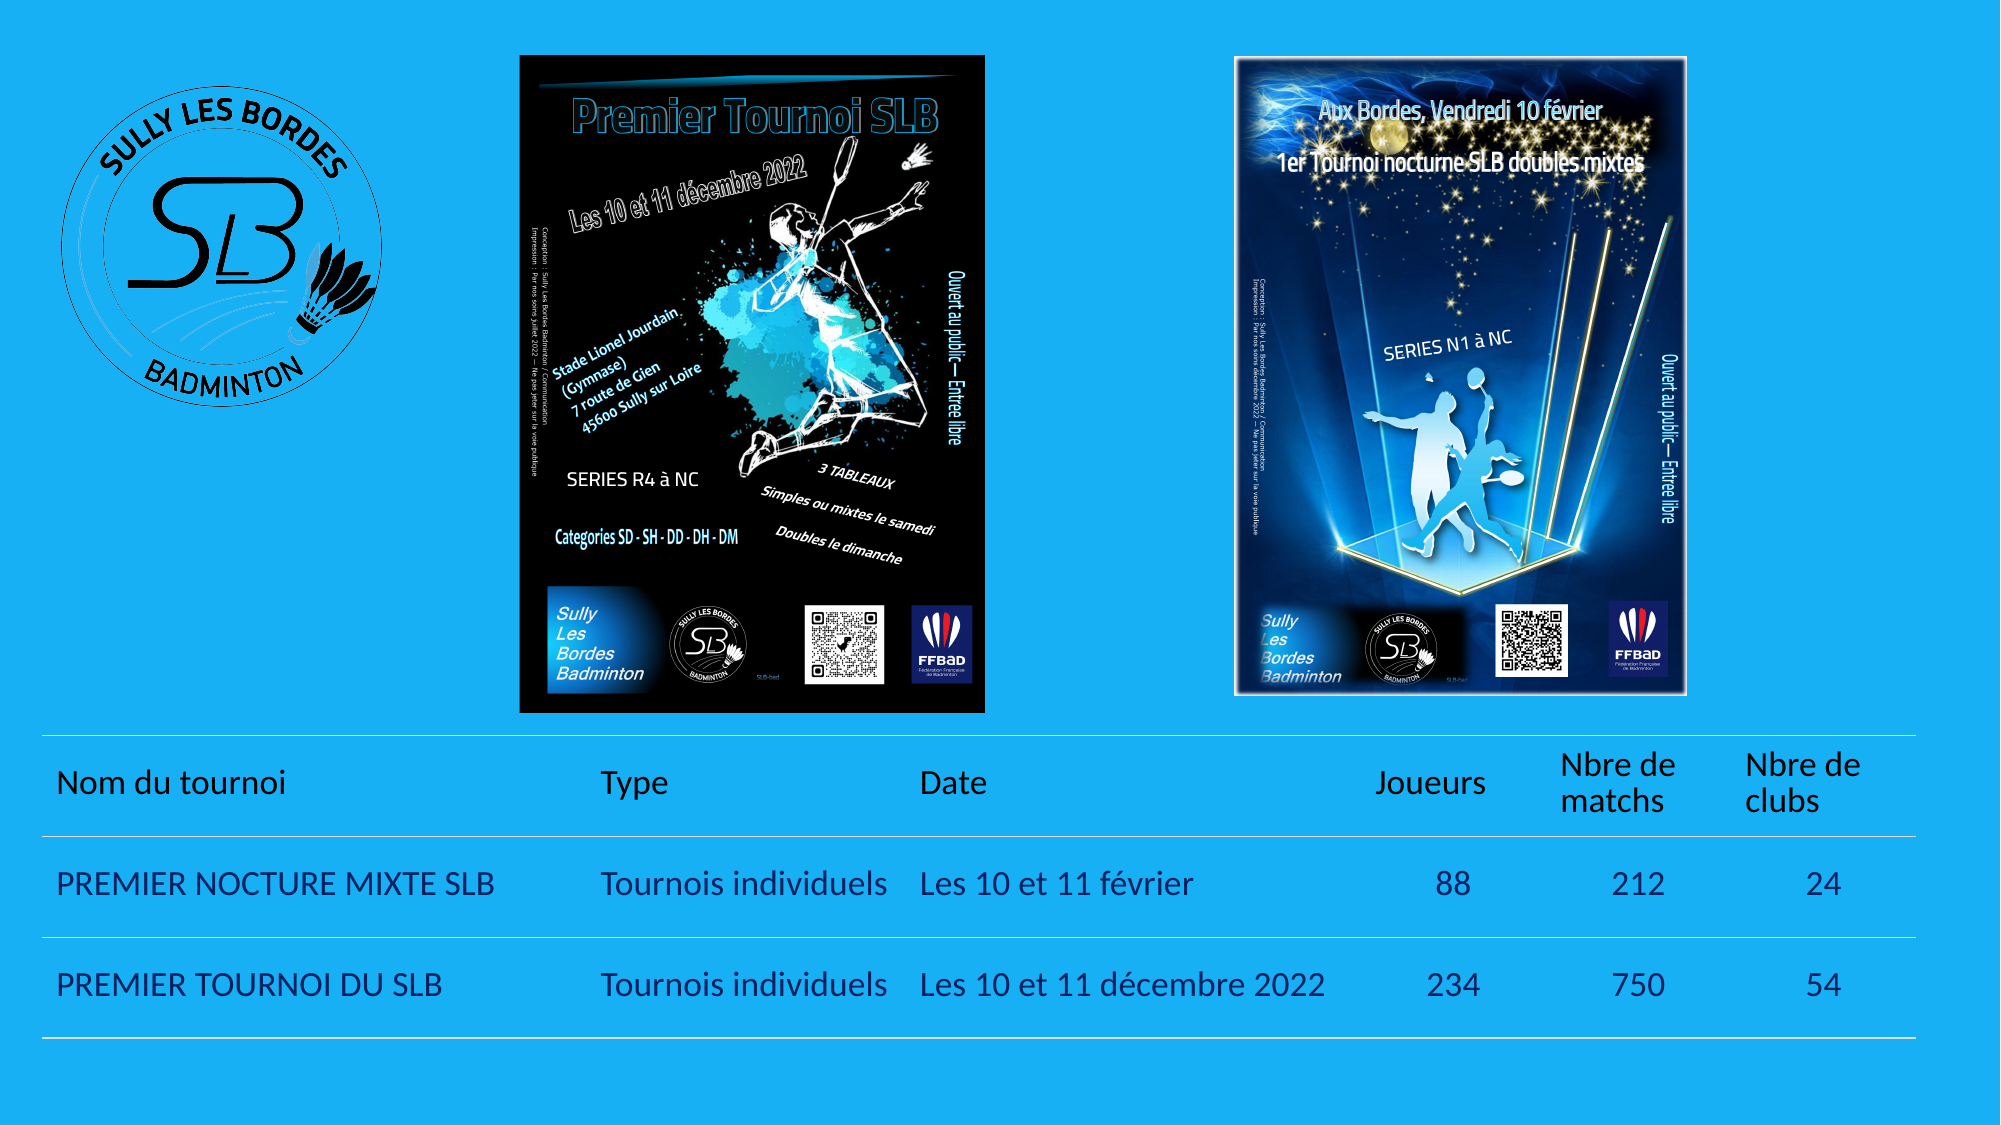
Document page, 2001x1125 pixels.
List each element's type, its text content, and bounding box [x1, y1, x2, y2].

table_cell 54 [1731, 938, 1916, 1037]
table_cell 24 [1731, 837, 1916, 937]
table_header Nom du tournoi [42, 736, 586, 836]
table_cell Tournois individuels [586, 837, 905, 937]
picture [1234, 56, 1687, 696]
table_cell Tournois individuels [586, 938, 905, 1037]
table_cell 212 [1546, 837, 1731, 937]
picture [61, 86, 382, 407]
table_header Joueurs [1361, 736, 1546, 836]
picture [519, 55, 985, 713]
table_cell Les 10 et 11 février [905, 837, 1361, 937]
table_header Nbre de matchs [1546, 736, 1731, 836]
table_header Date [905, 736, 1361, 836]
table_header Nbre de clubs [1731, 736, 1916, 836]
table_cell 88 [1361, 837, 1546, 937]
table_cell Les 10 et 11 décembre 2022 [905, 938, 1361, 1037]
table_header Type [586, 736, 905, 836]
table_cell PREMIER TOURNOI DU SLB [42, 938, 586, 1037]
table_cell 234 [1361, 938, 1546, 1037]
table_cell 750 [1546, 938, 1731, 1037]
table_cell PREMIER NOCTURE MIXTE SLB [42, 837, 586, 937]
